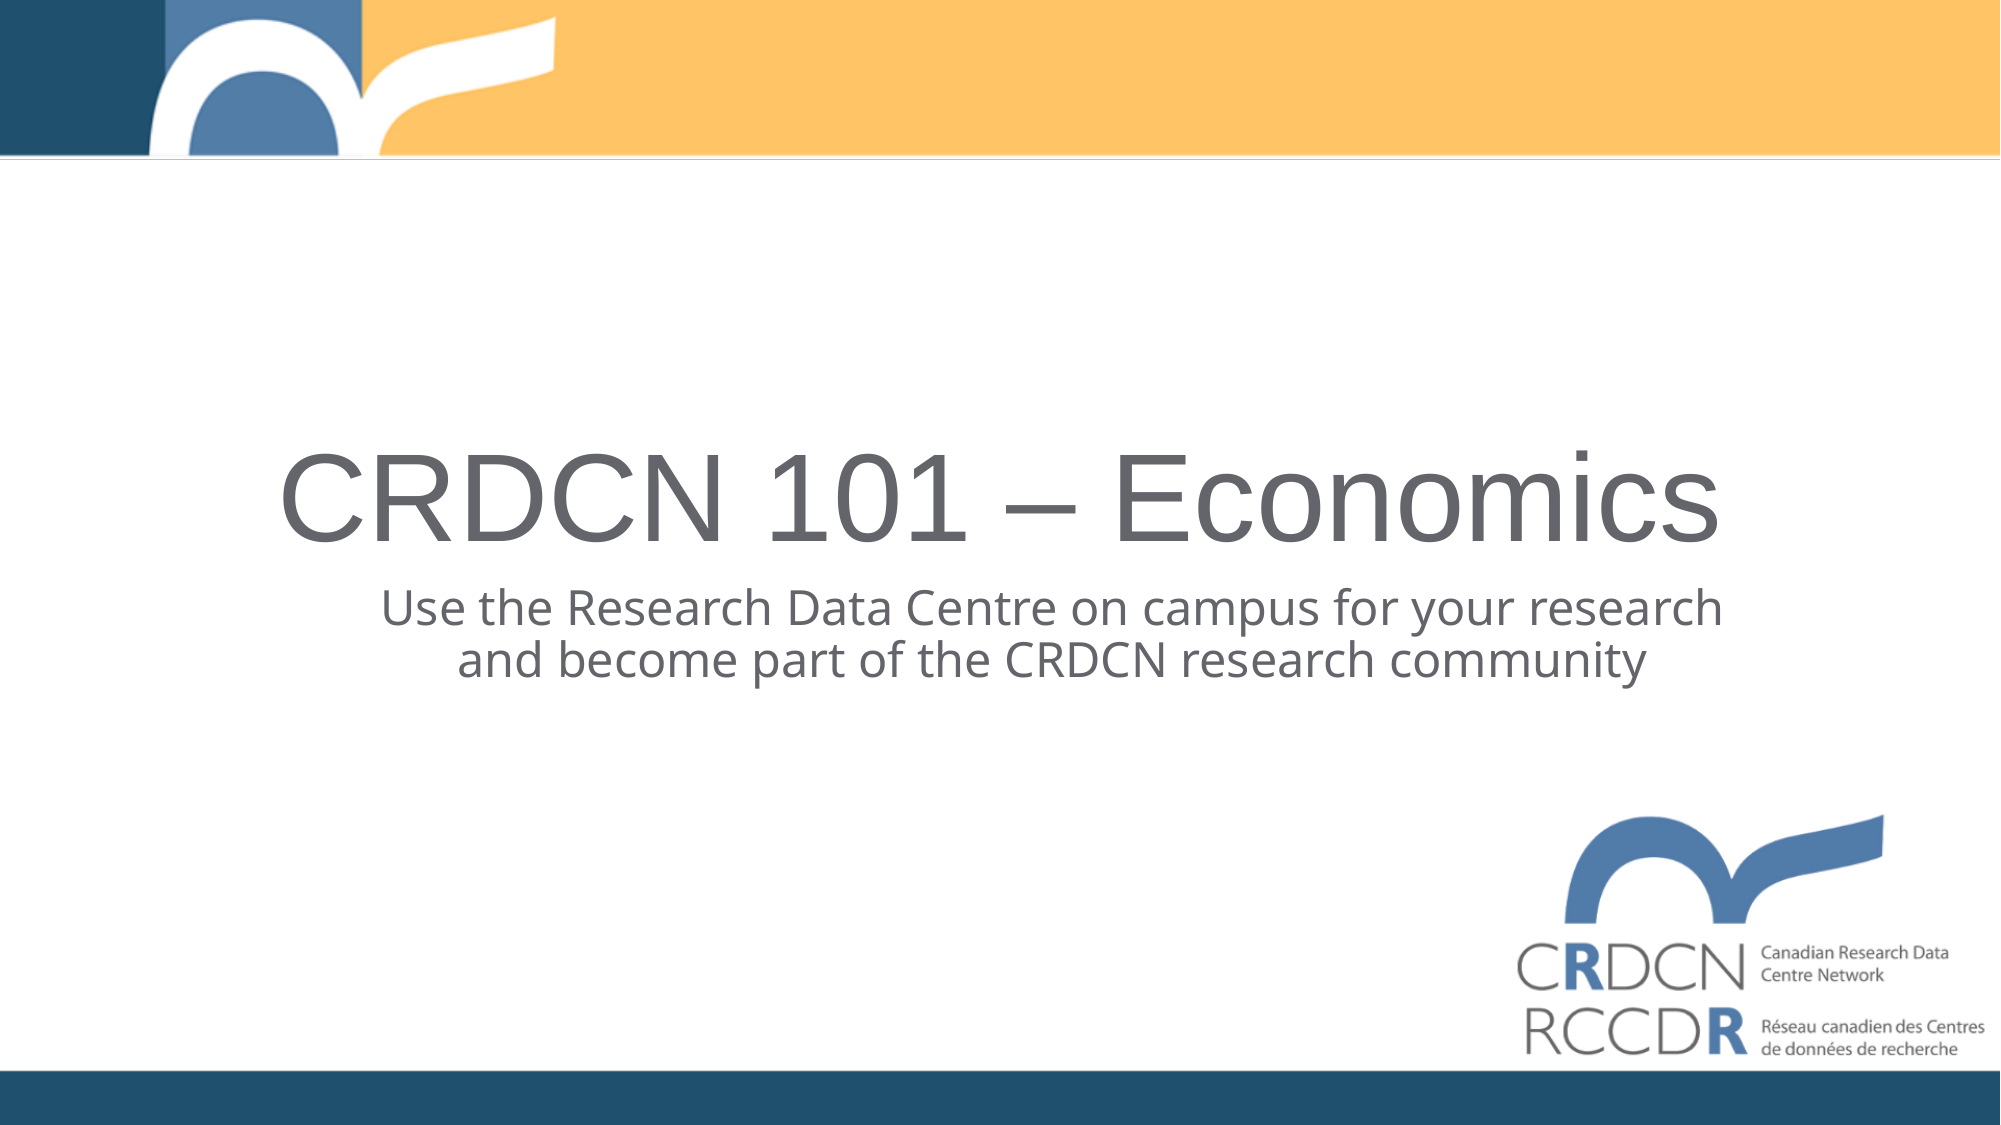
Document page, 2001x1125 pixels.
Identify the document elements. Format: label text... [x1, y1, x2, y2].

title CRDCN 101 – Economics [249, 184, 1750, 576]
picture [0, 0, 2000, 1125]
subtitle Use the Research Data Centre on campus for your research and become part of the CRDCN research community [355, 575, 1750, 746]
